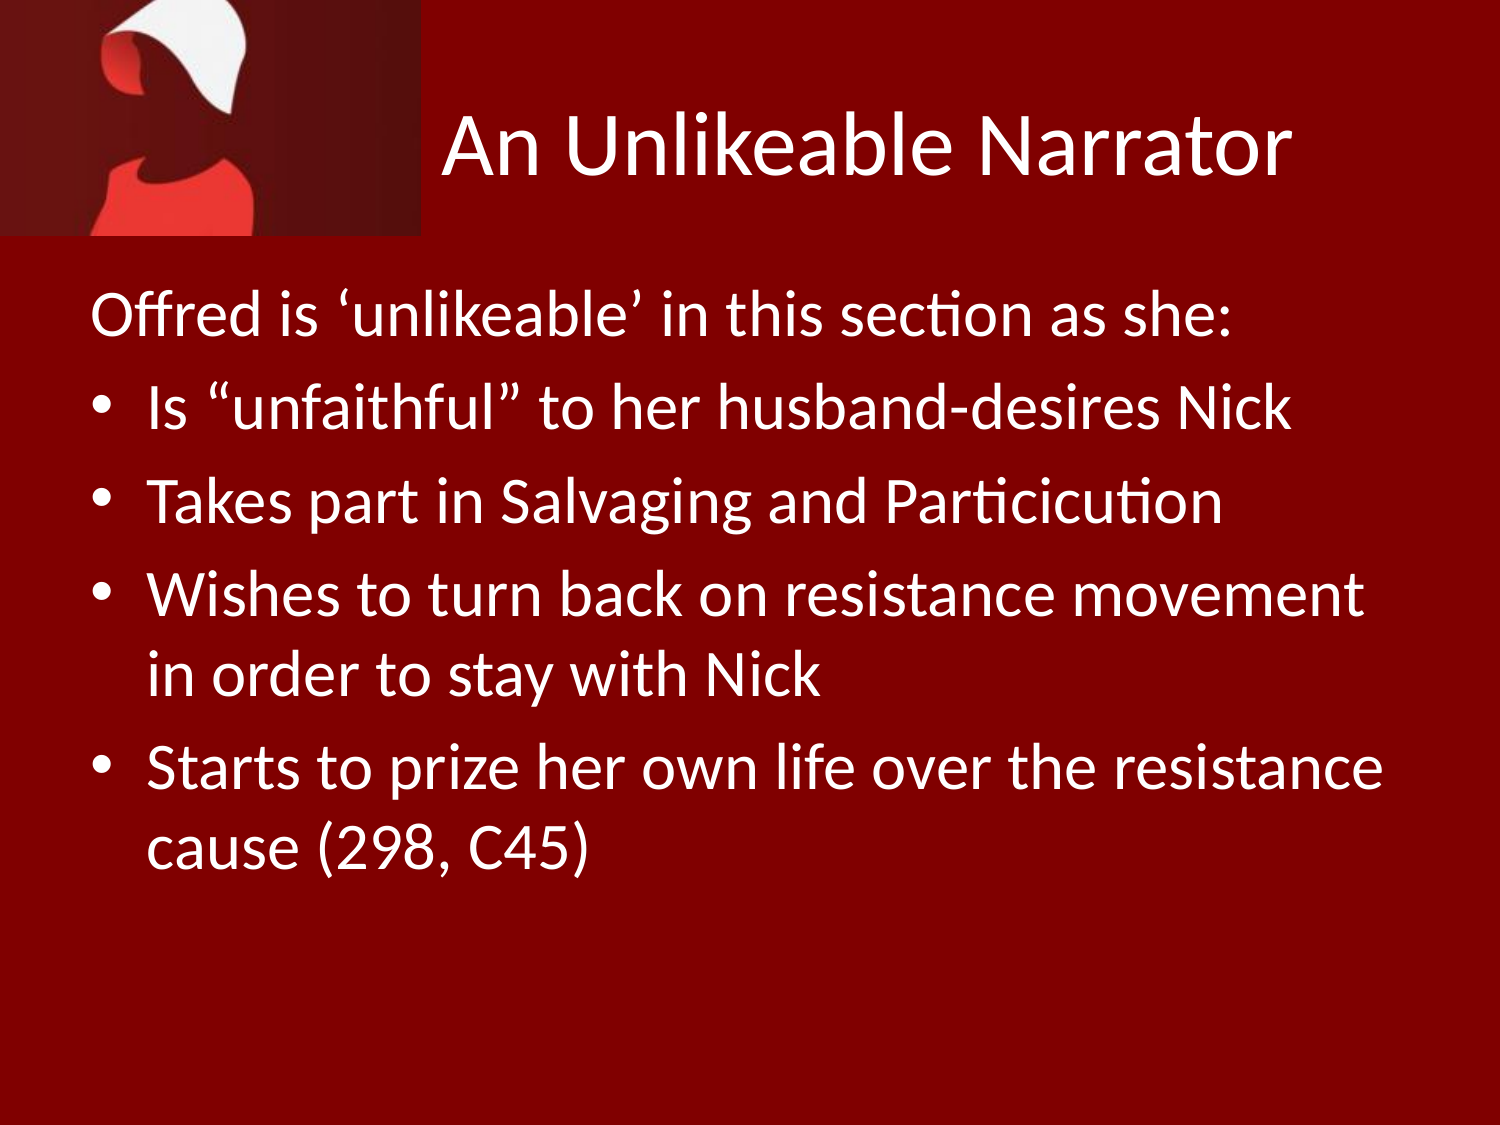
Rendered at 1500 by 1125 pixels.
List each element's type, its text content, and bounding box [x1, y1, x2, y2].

list Offred is ‘unlikeable’ in this section as she: Is “unfaithful” to her husband-desires Nick Takes part in Salvaging and Particicution Wishes to turn back on resistance movement in order to stay with Nick Starts to prize her own life over the resistance cause (298, C45) [75, 262, 1425, 1005]
picture [0, 0, 421, 237]
title An Unlikeable Narrator [424, 45, 1425, 233]
